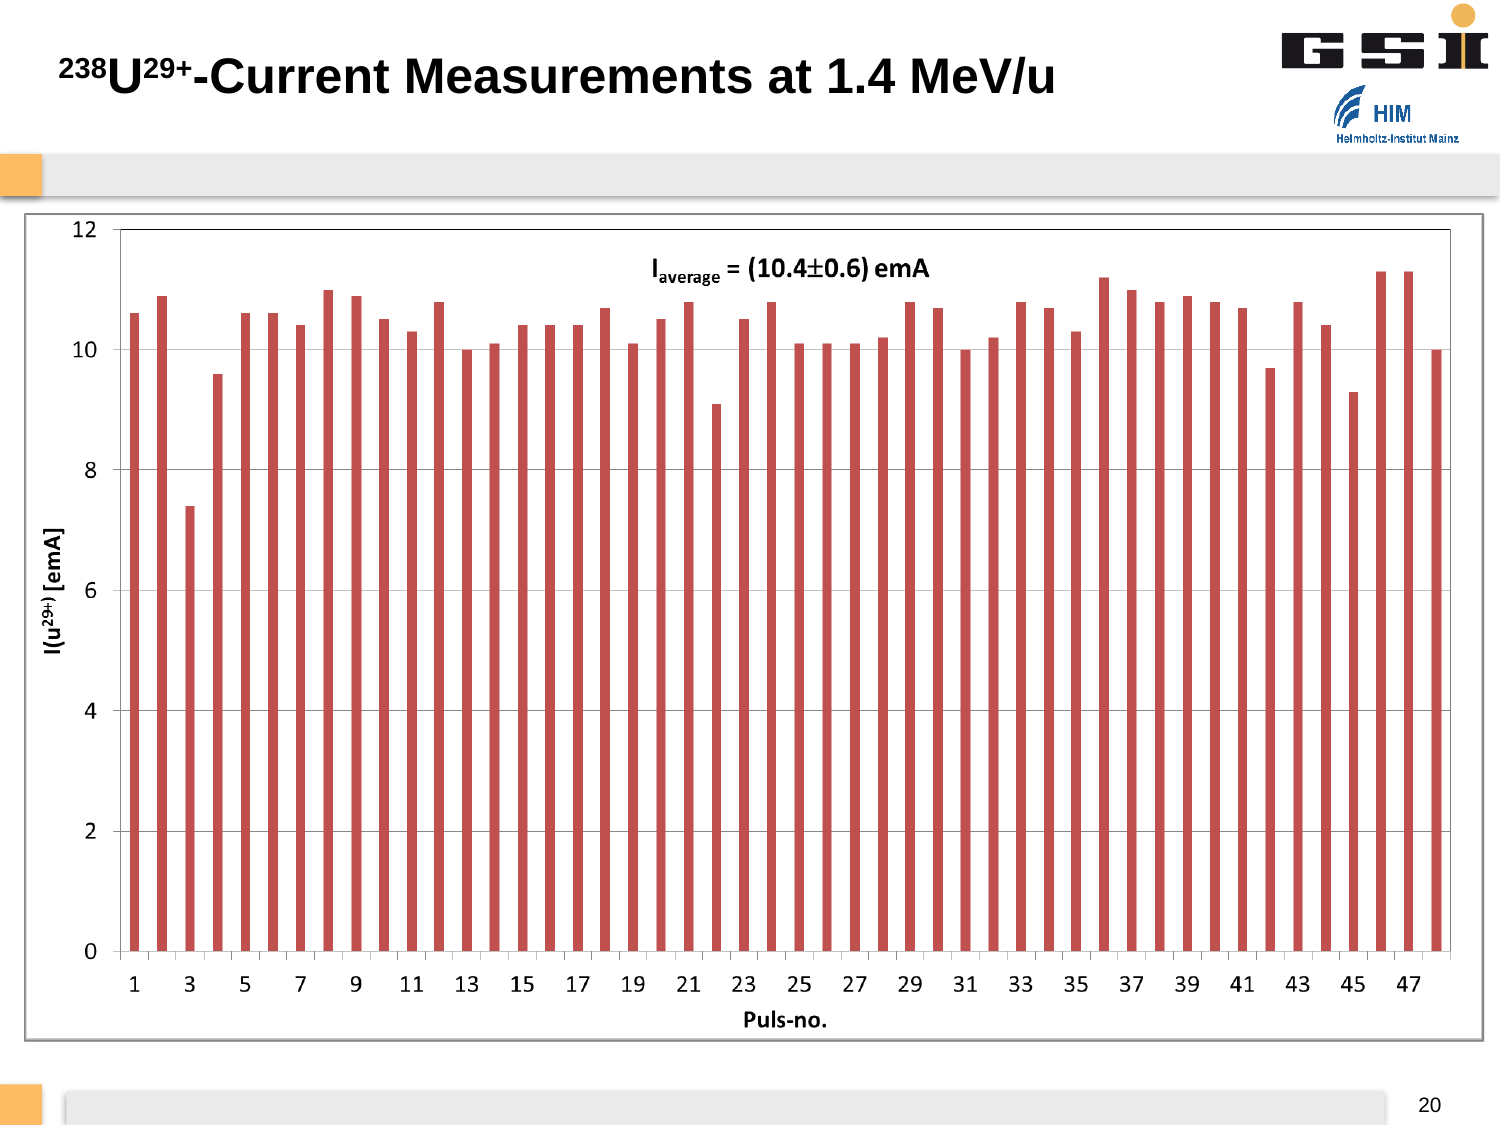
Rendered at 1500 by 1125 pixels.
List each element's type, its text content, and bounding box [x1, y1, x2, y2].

text_box 238U29+-Current Measurements at 1.4 MeV/u [52, 32, 1260, 116]
slide_number 20 [1403, 1084, 1490, 1125]
picture [1280, 1, 1490, 71]
picture [22, 212, 1485, 1043]
picture [1329, 83, 1460, 146]
